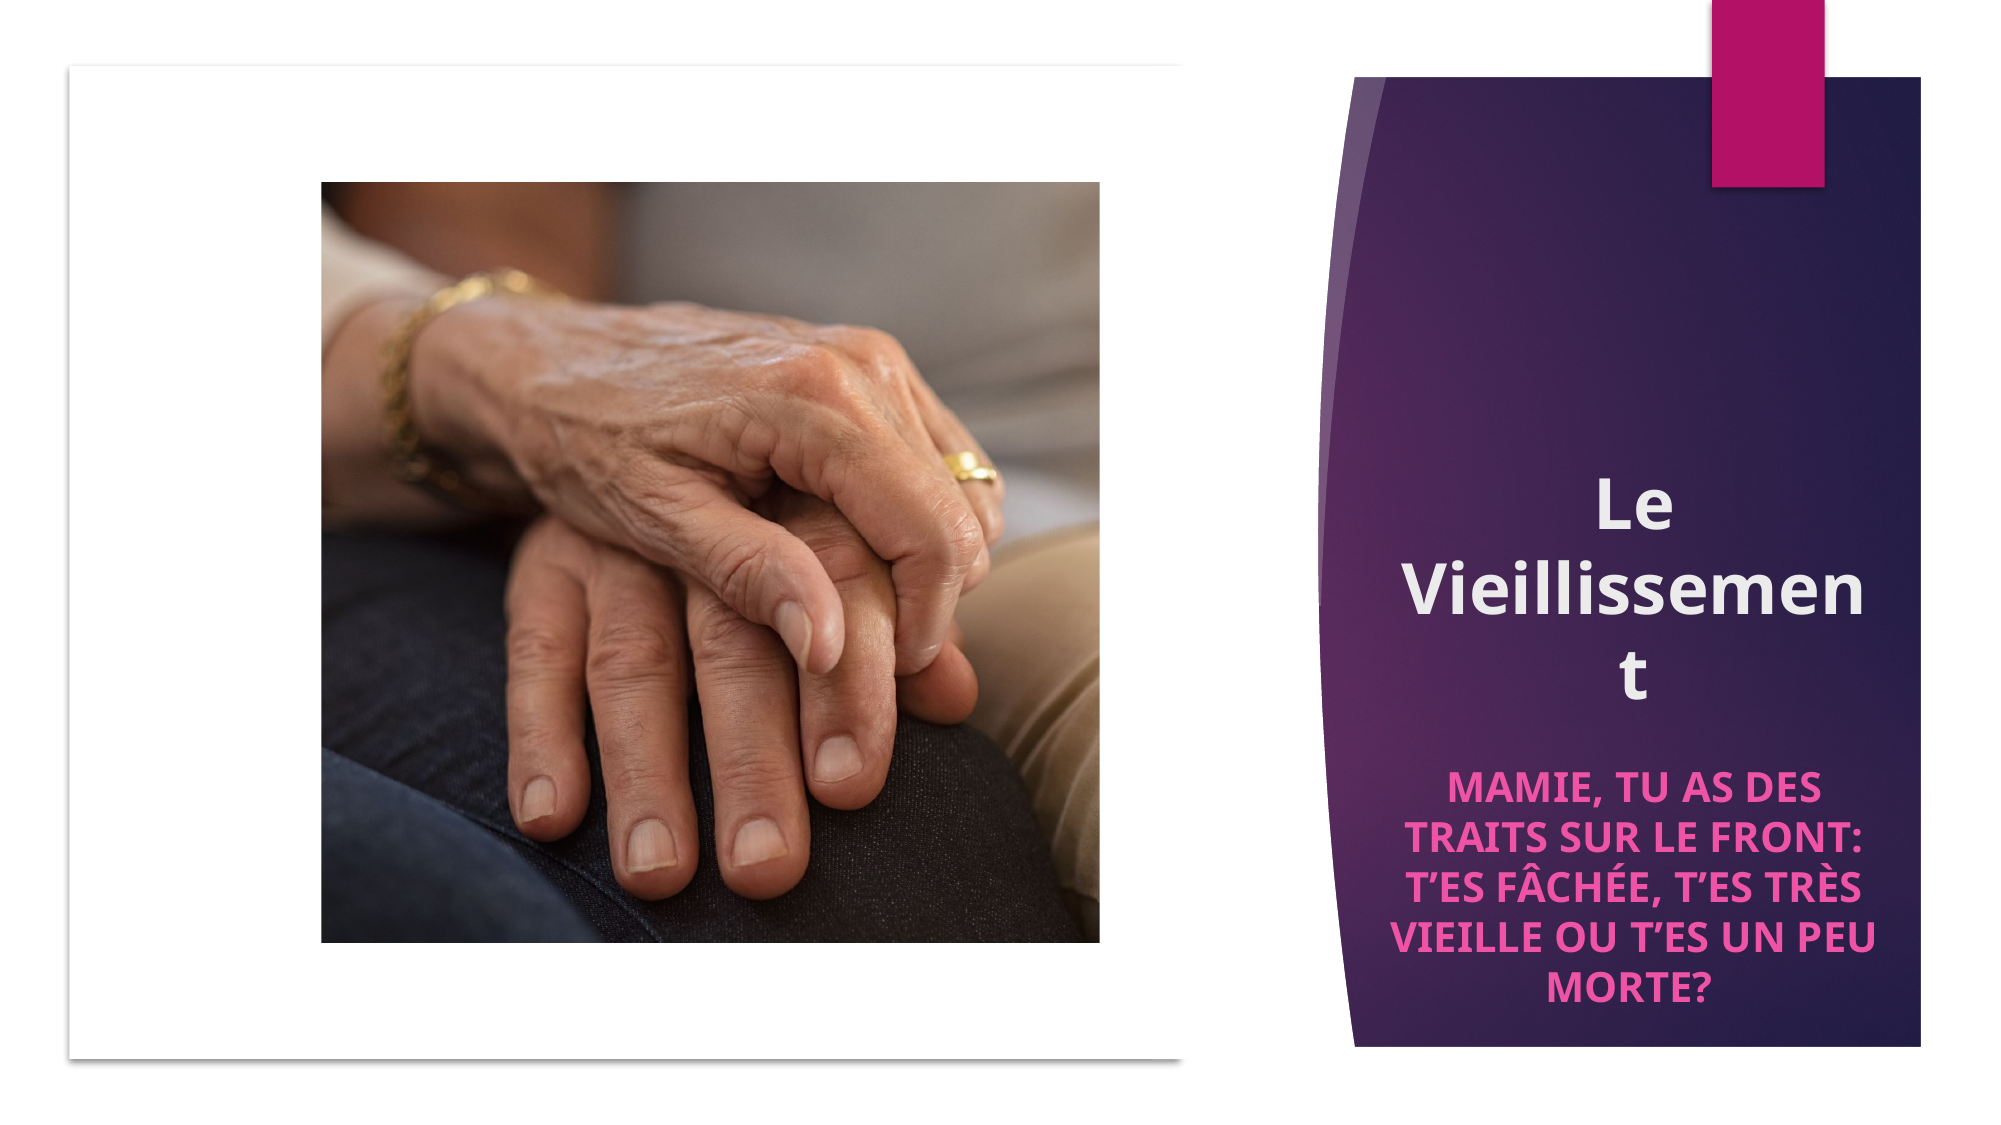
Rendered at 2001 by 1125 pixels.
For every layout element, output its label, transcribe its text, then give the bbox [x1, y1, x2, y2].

picture [321, 182, 1100, 943]
title Le Vieillissement [1374, 203, 1894, 721]
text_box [69, 64, 1367, 1060]
subtitle Mamie, tu as des traits sur le front: t’es fâchée, t’es très vieille ou t’es un peu morte? [1374, 753, 1894, 1020]
